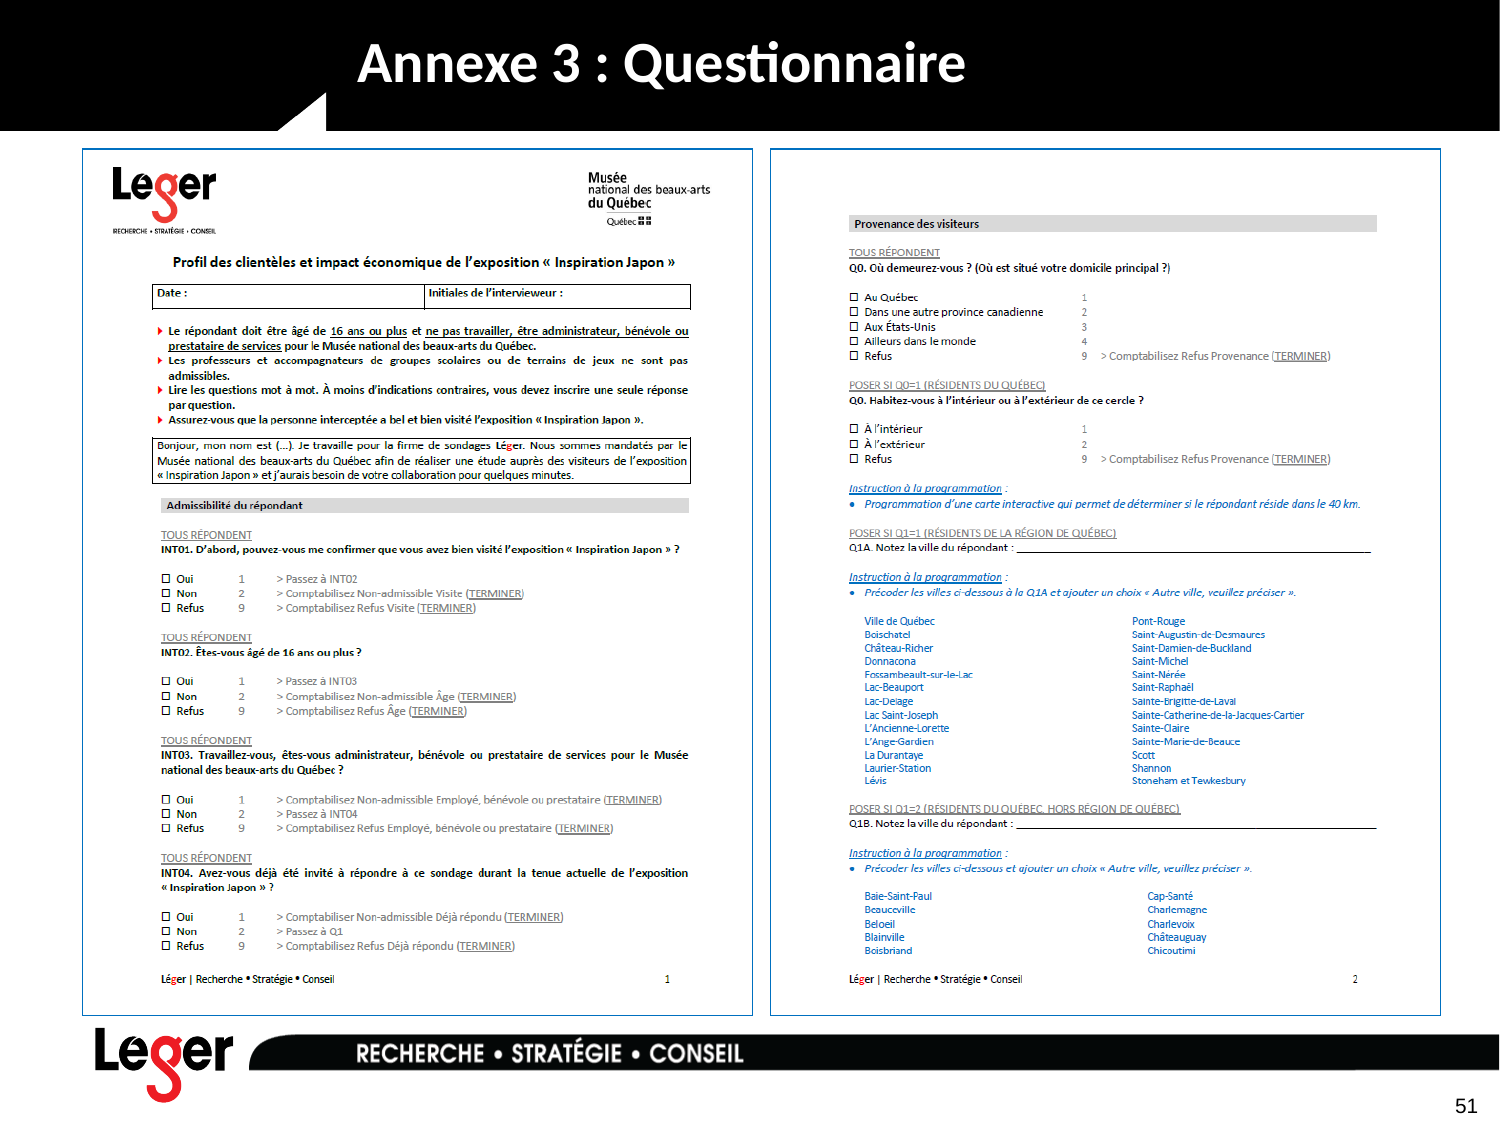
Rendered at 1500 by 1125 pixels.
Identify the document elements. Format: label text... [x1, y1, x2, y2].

picture [0, 0, 1500, 131]
title Annexe 3 : Questionnaire [357, 16, 1459, 220]
slide_number 51 [1433, 1065, 1500, 1125]
picture [83, 149, 752, 1015]
picture [69, 149, 1500, 1111]
